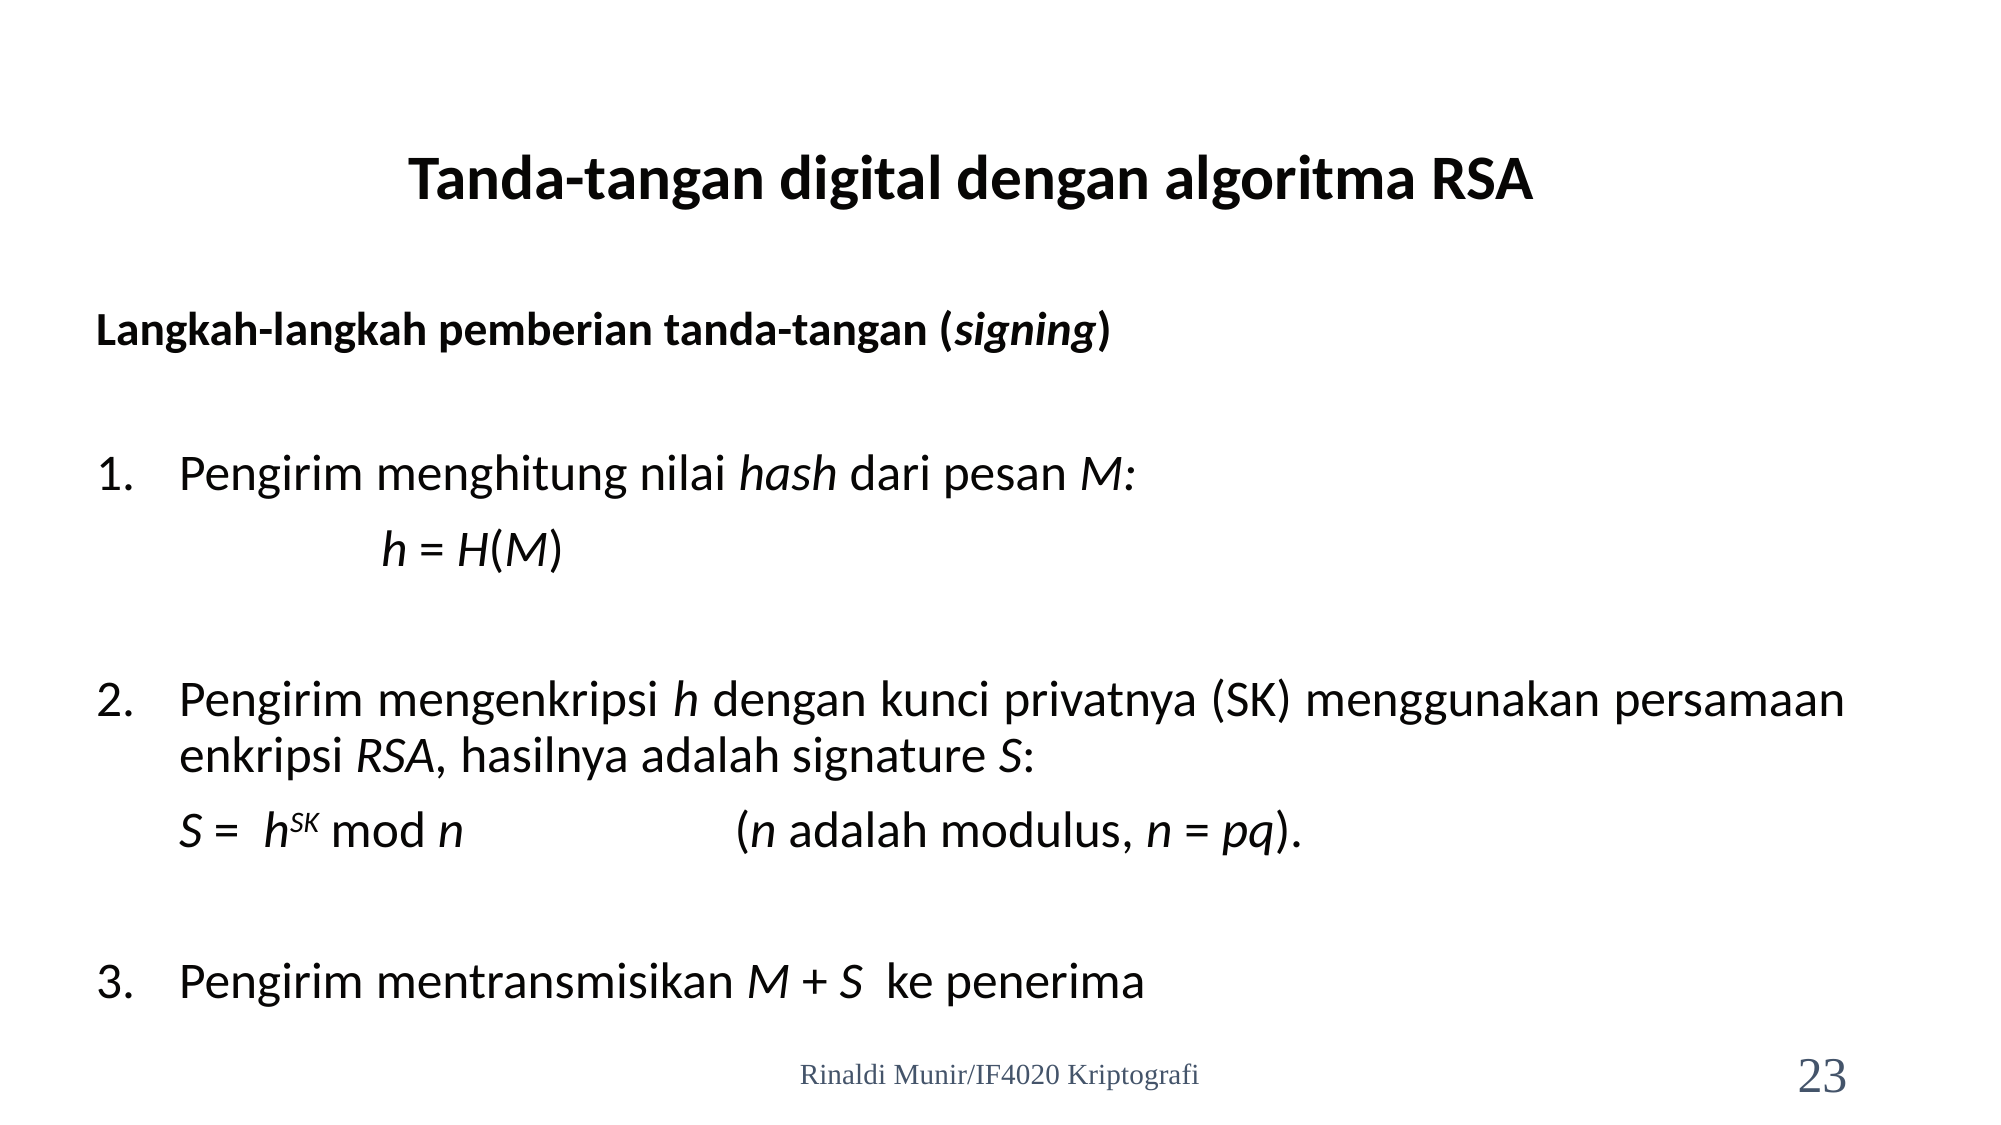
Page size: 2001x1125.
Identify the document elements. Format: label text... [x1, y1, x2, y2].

slide_number 23 [1412, 1042, 1863, 1103]
footer Rinaldi Munir/IF4020 Kriptografi [662, 1042, 1338, 1103]
list Tanda-tangan digital dengan algoritma RSA Langkah-langkah pemberian tanda-tangan (signing) Pengirim menghitung nilai hash dari pesan M: h = H(M) Pengirim mengenkripsi h dengan kunci privatnya (SK) menggunakan persamaan enkripsi RSA, hasilnya adalah signature S: S = hSK mod n (n adalah modulus, n = pq). Pengirim mentransmisikan M + S ke penerima [81, 137, 1863, 1020]
